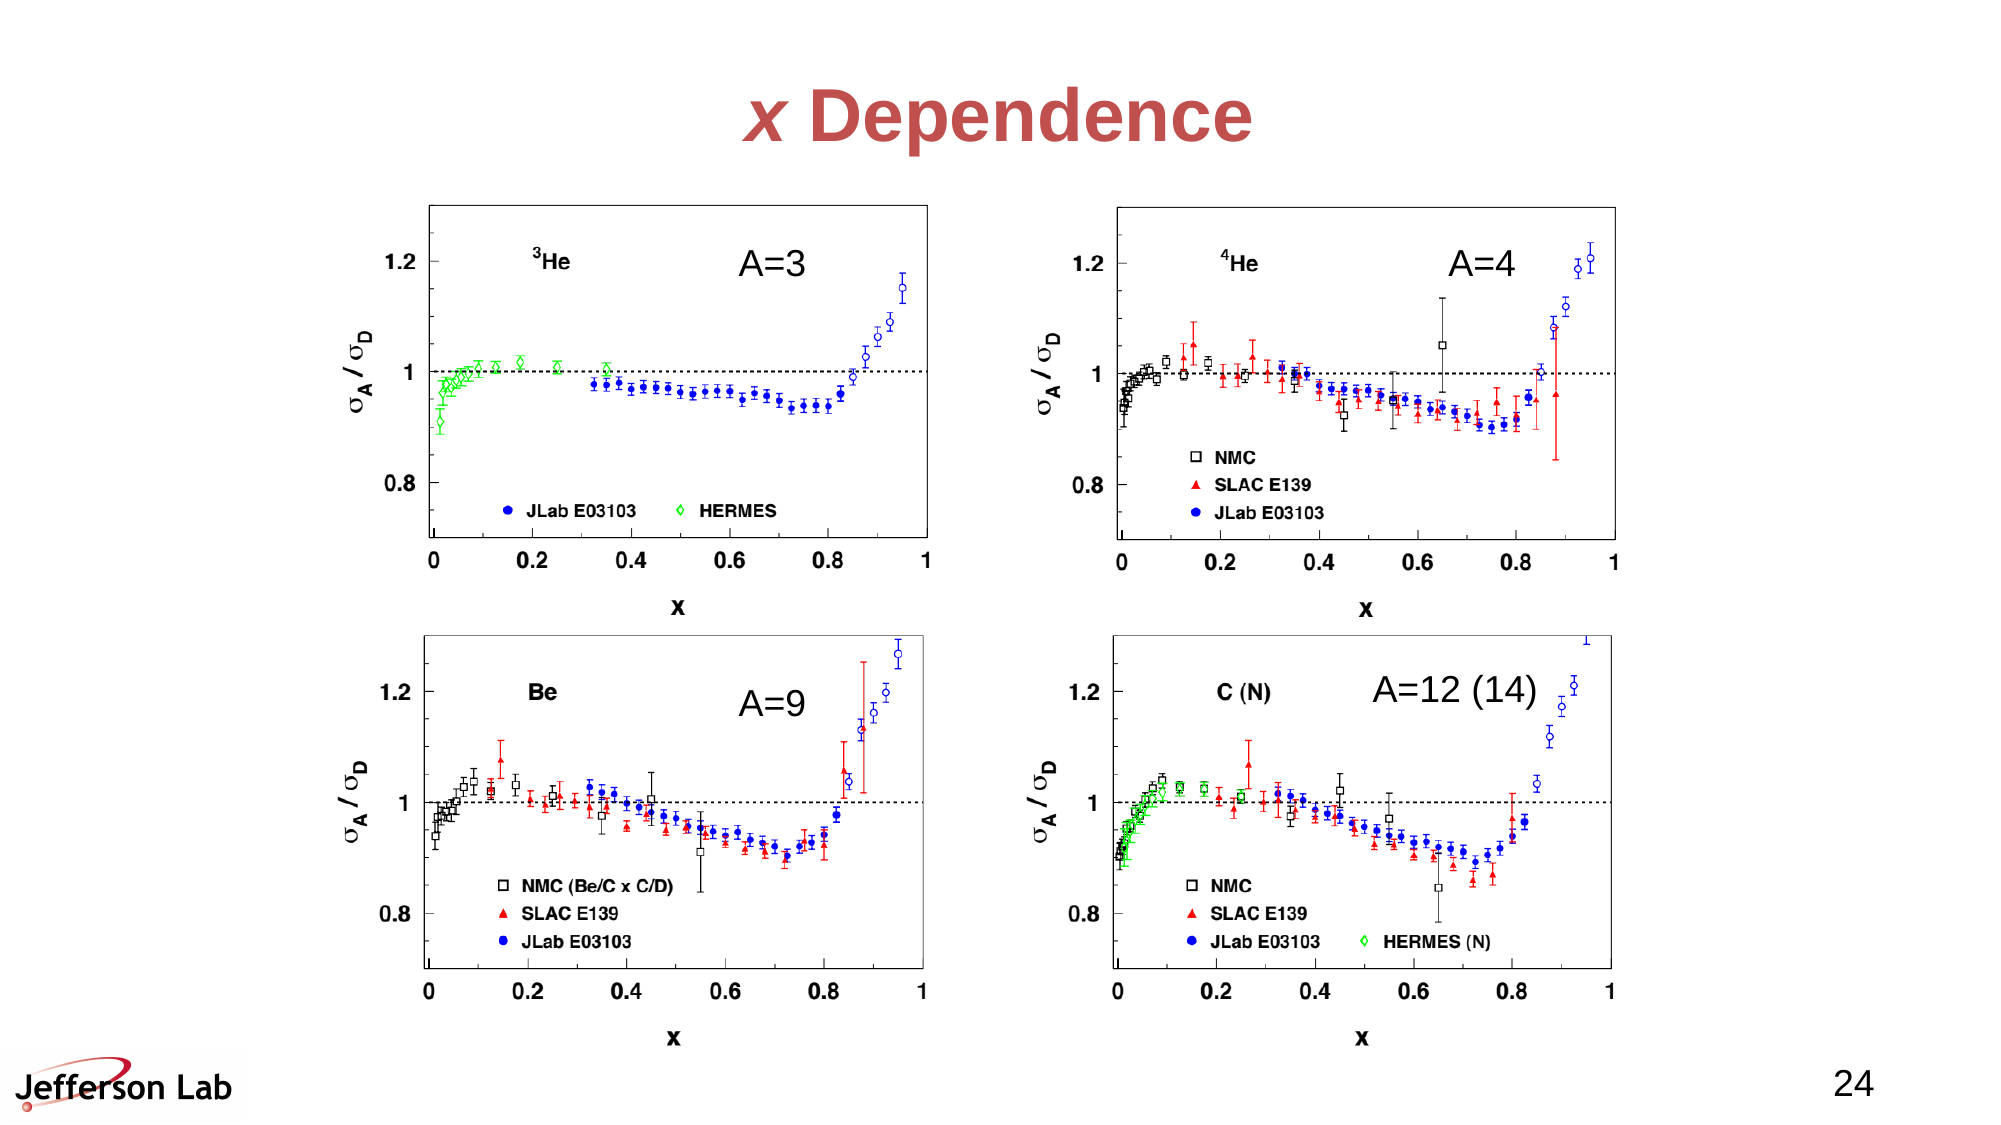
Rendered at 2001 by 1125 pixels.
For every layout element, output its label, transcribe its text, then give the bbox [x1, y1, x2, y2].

title x Dependence [99, 45, 1900, 177]
picture [1013, 191, 1680, 1066]
picture [1, 1048, 242, 1124]
picture [324, 189, 992, 1066]
